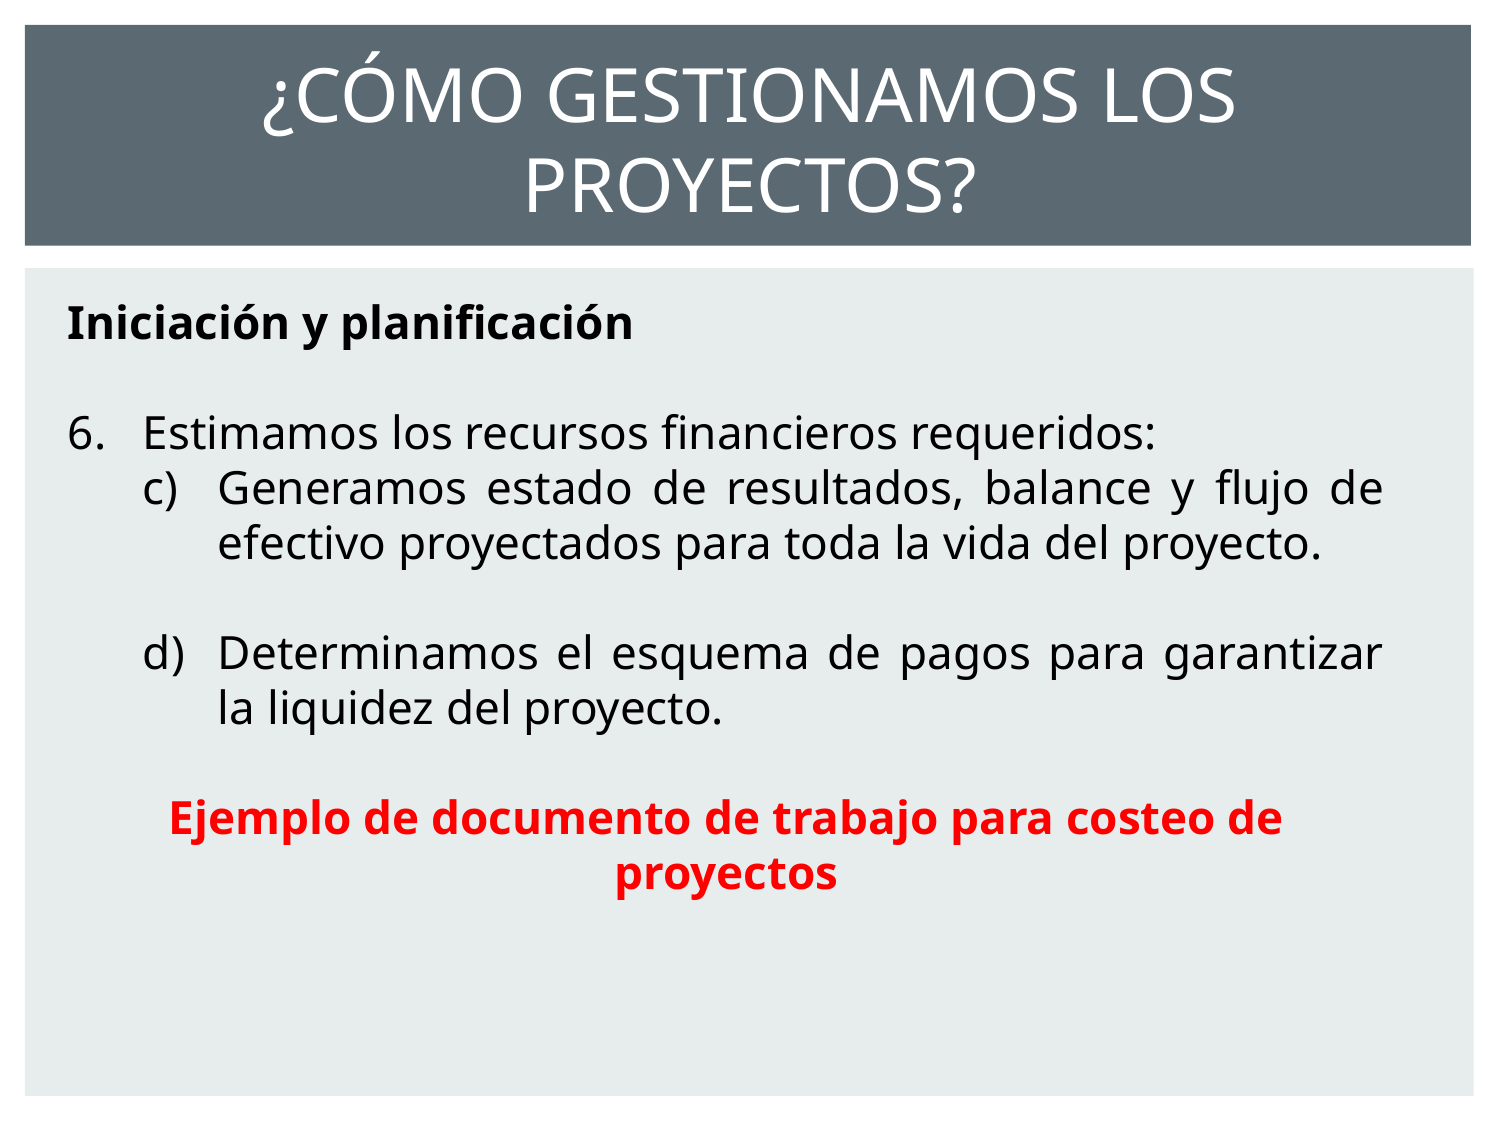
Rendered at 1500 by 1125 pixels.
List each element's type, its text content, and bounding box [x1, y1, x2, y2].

text_box ¿CÓMO GESTIONAMOS LOS PROYECTOS? [29, 30, 1471, 244]
text_box Iniciación y planificación Estimamos los recursos financieros requeridos: Generamos estado de resultados, balance y flujo de efectivo proyectados para toda la vida del proyecto. Determinamos el esquema de pagos para garantizar la liquidez del proyecto. Ejemplo de documento de trabajo para costeo de proyectos [53, 286, 1400, 906]
